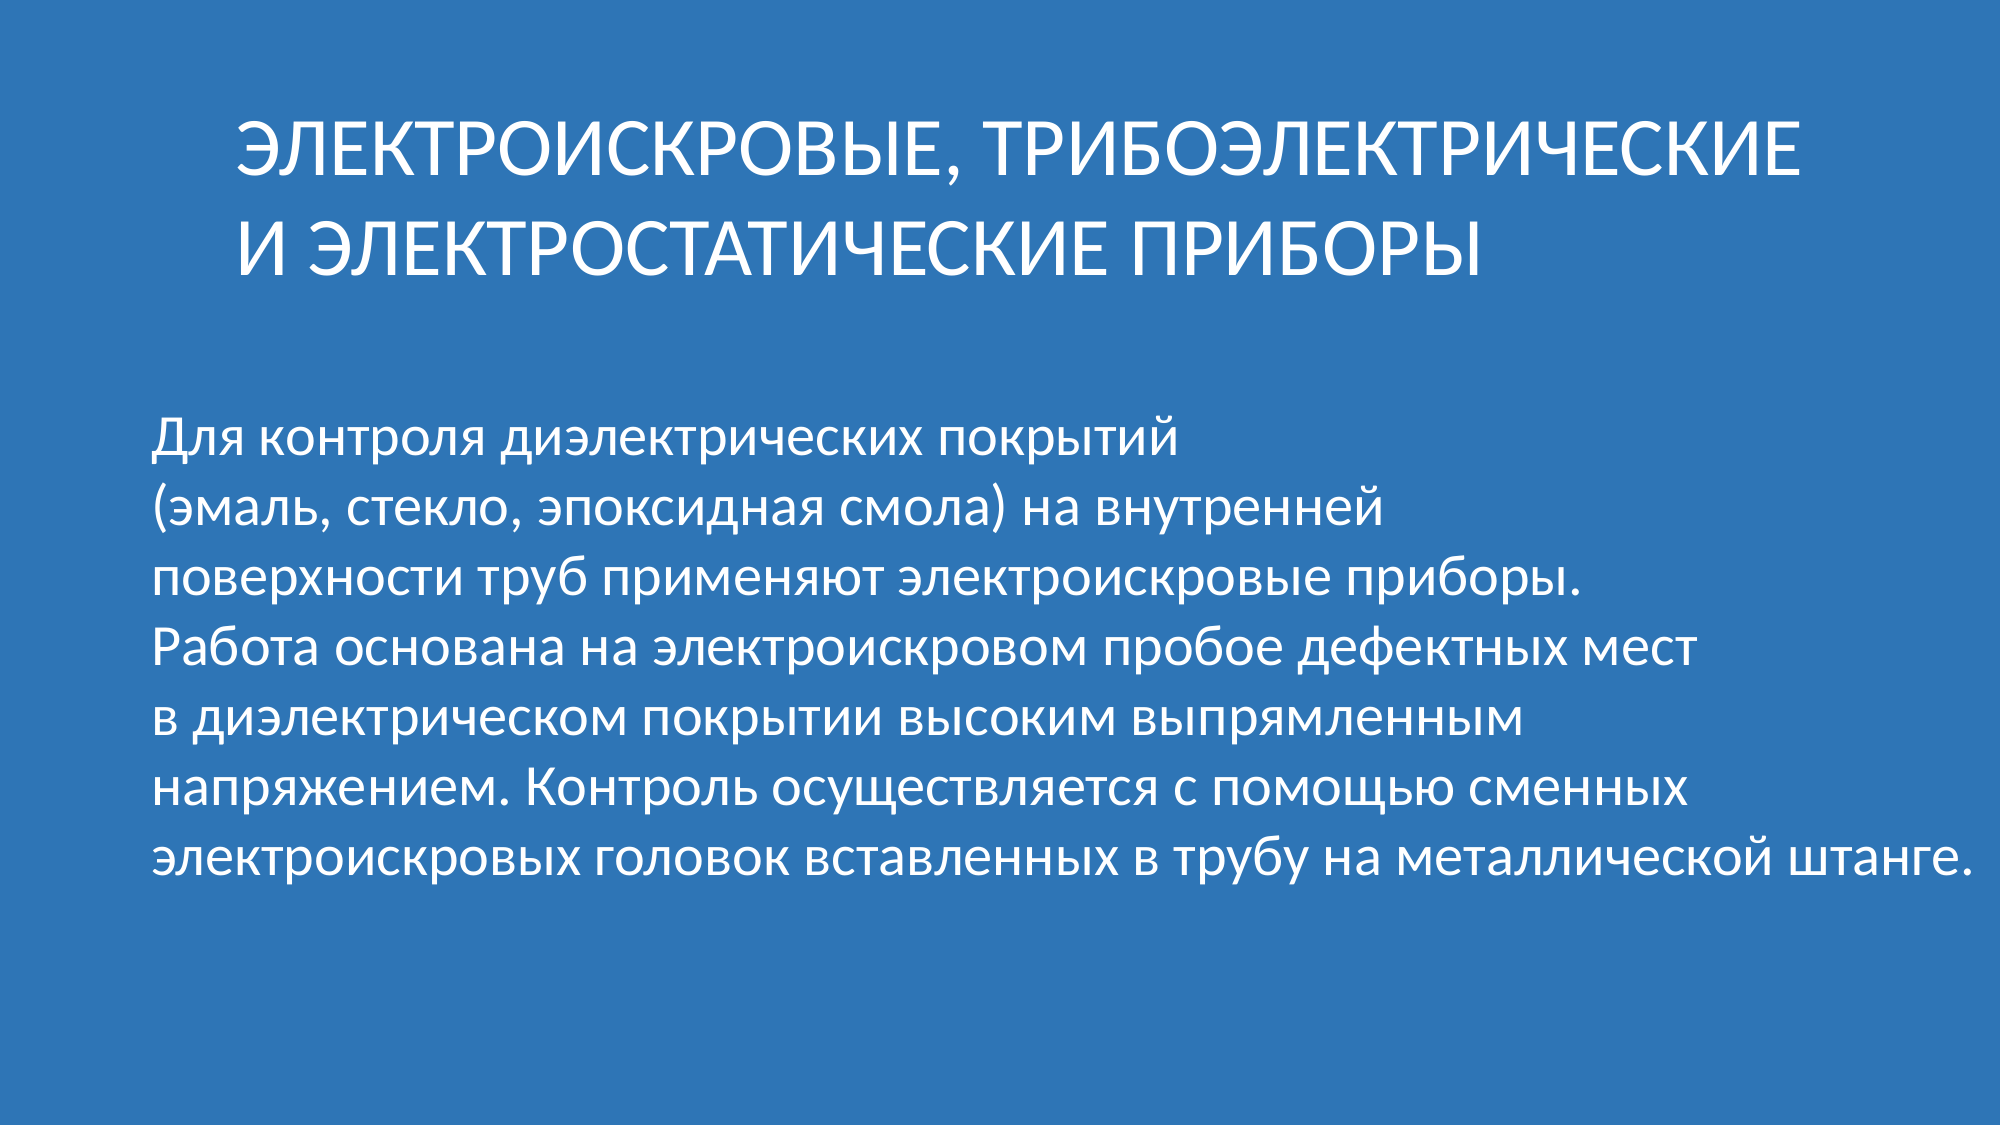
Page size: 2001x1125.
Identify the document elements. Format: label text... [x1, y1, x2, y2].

text_box ЭЛЕКТРОИСКРОВЫЕ, ТРИБОЭЛЕКТРИЧЕСКИЕ И ЭЛЕКТРОСТАТИЧЕСКИЕ ПРИБОРЫ [220, 84, 1820, 300]
text_box Для контроля диэлектрических покрытий (эмаль, стекло, эпоксидная смола) на внутренней поверхности труб применяют электроискровые приборы. Работа основана на электроискровом пробое дефектных мест в диэлектрическом покрытии высоким выпрямленным напряжением. Контроль осуществляется с помощью сменных электроискровых головок вставленных в трубу на металлической штанге. [136, 389, 1992, 895]
